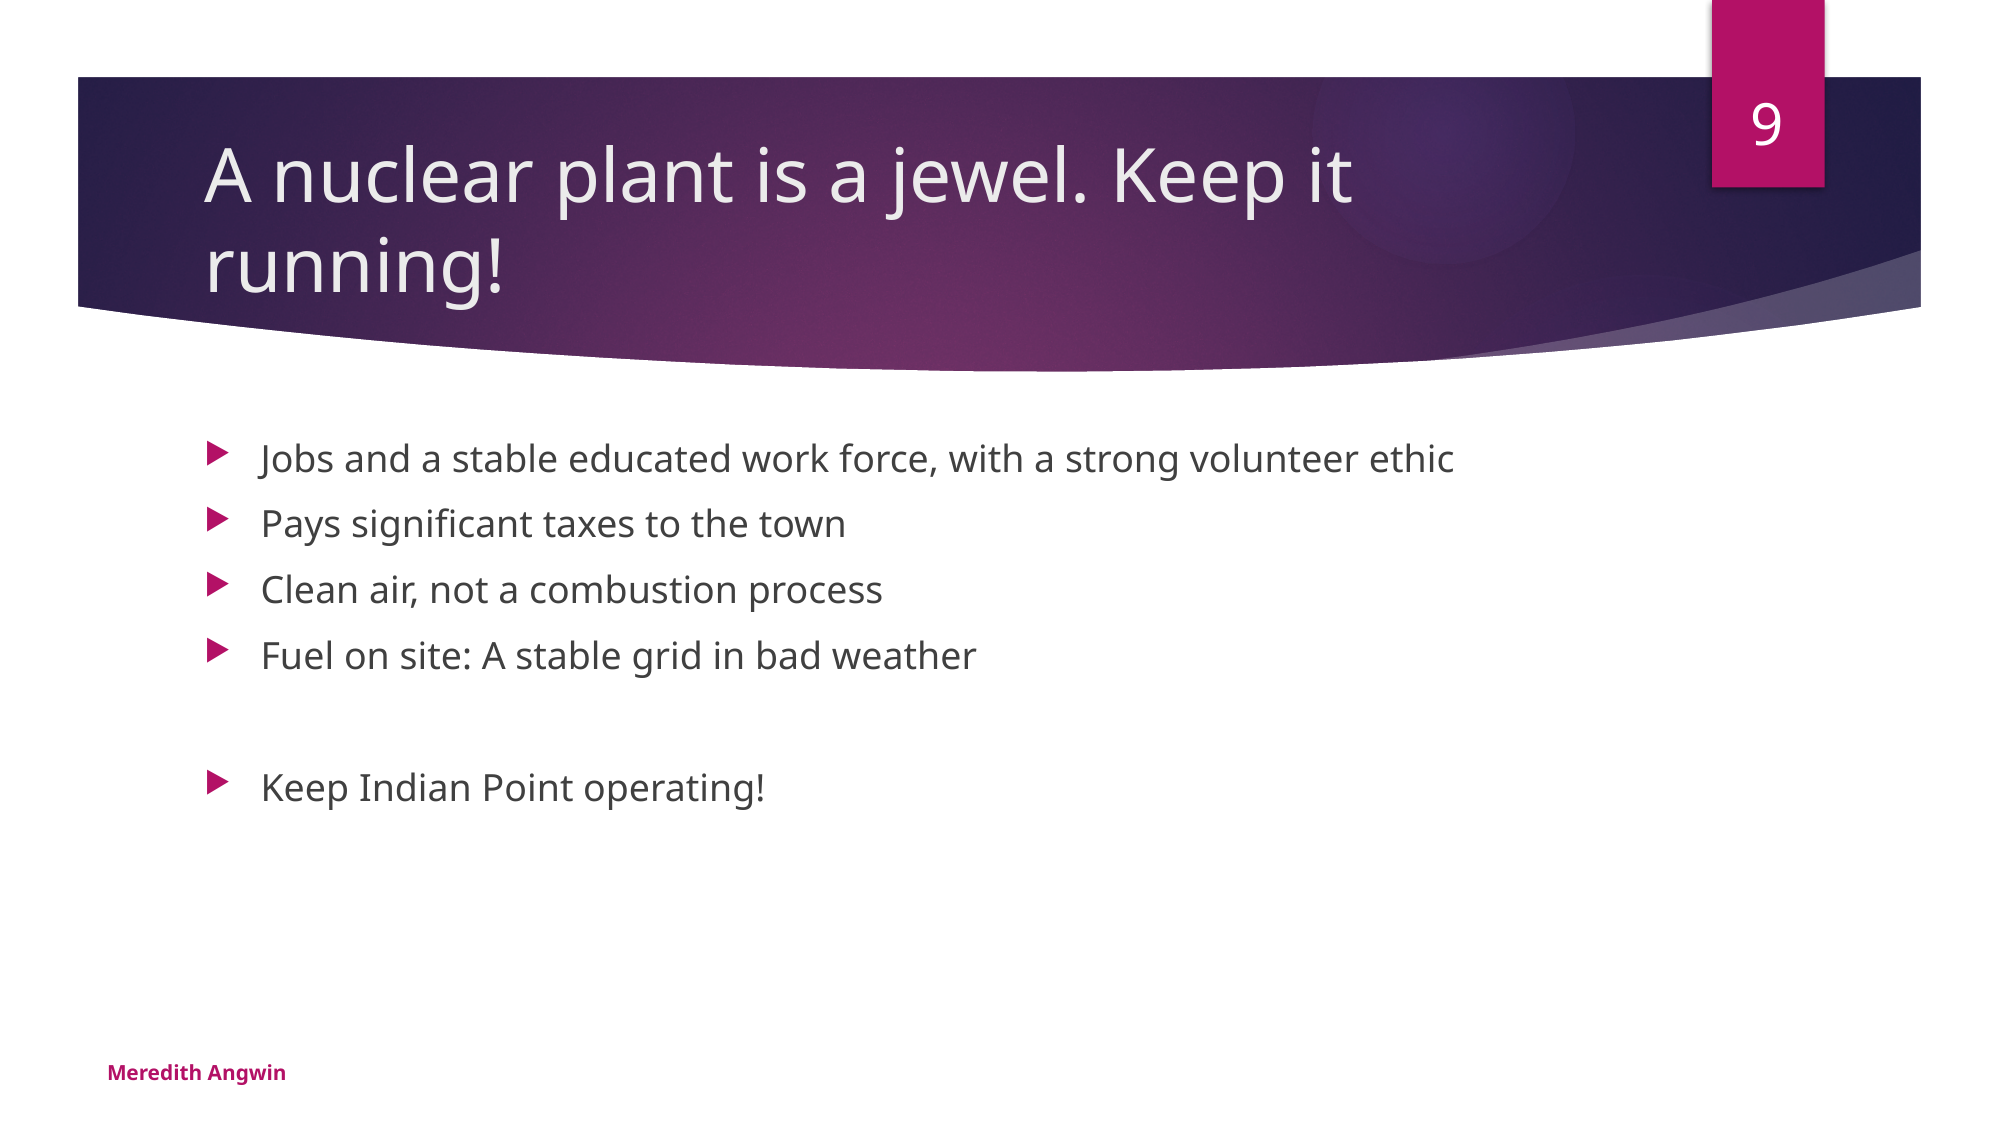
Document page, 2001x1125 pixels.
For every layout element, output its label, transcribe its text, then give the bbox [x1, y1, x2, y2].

footer Meredith Angwin [92, 1048, 726, 1099]
title A nuclear plant is a jewel. Keep it running! [189, 159, 1627, 276]
list Jobs and a stable educated work force, with a strong volunteer ethic Pays significant taxes to the town Clean air, not a combustion process Fuel on site: A stable grid in bad weather Keep Indian Point operating! [189, 427, 1638, 988]
slide_number 9 [1698, 48, 1836, 175]
